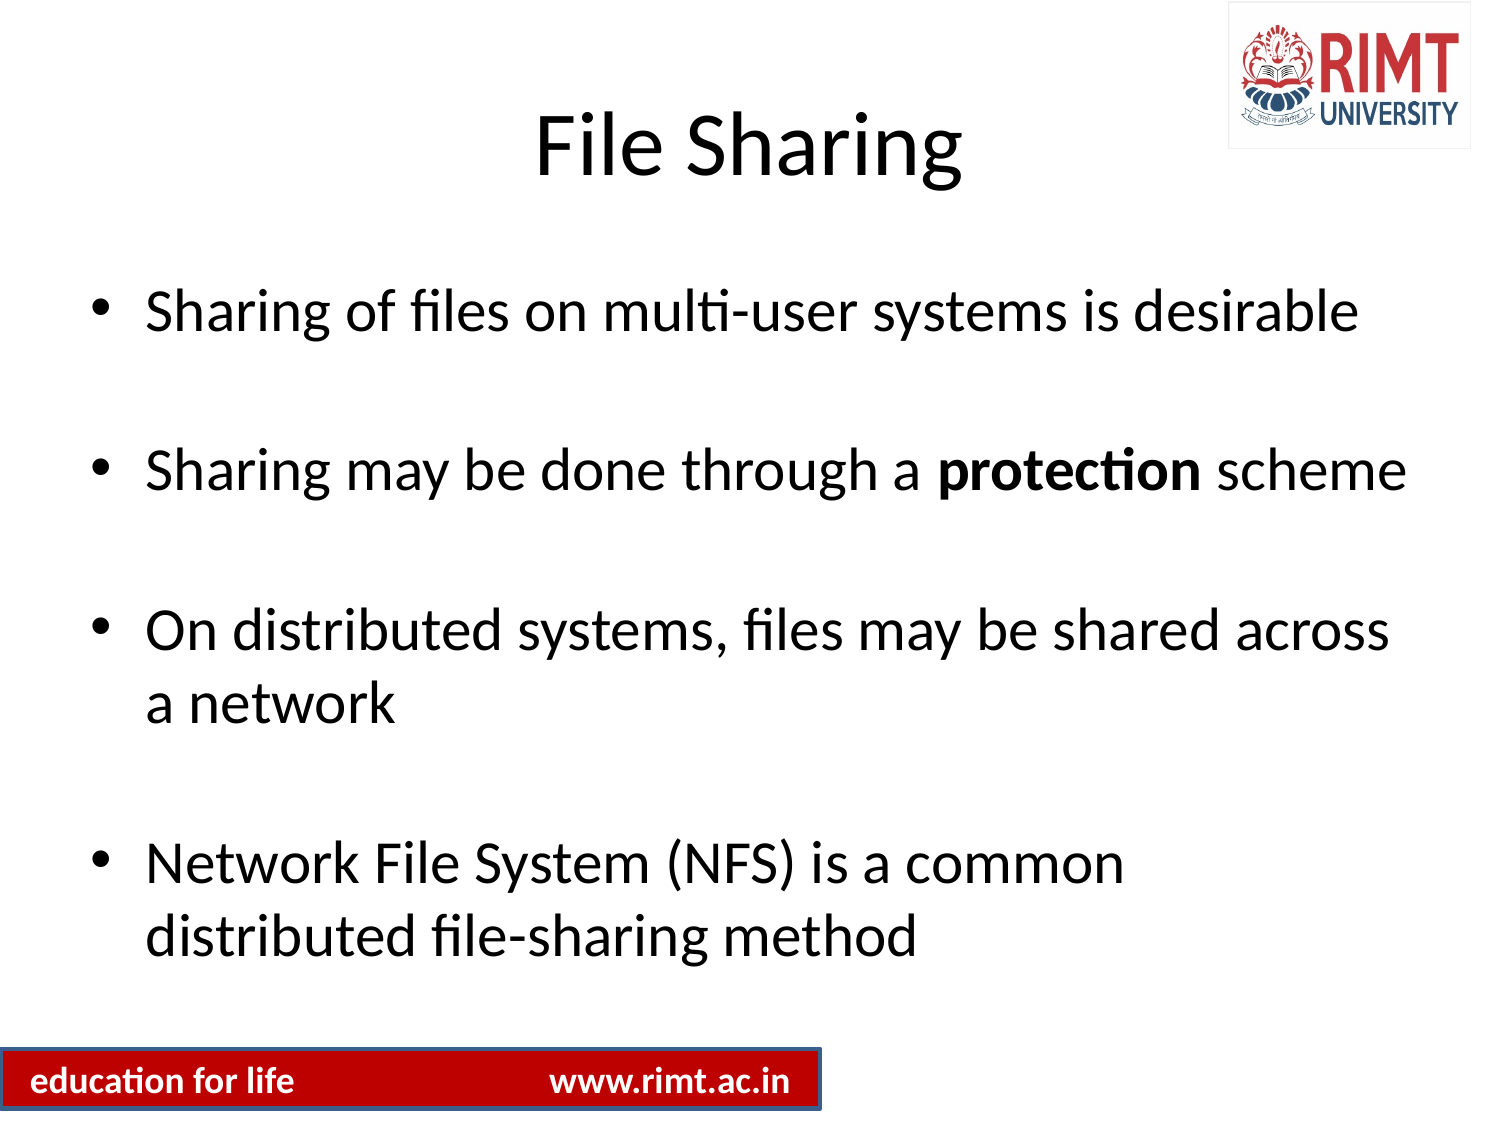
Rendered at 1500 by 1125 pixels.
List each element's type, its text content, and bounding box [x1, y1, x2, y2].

title File Sharing [75, 45, 1425, 233]
text_box education for life www.rimt.ac.in [0, 1047, 822, 1111]
picture [1227, 1, 1471, 149]
list Sharing of files on multi-user systems is desirable Sharing may be done through a protection scheme On distributed systems, files may be shared across a network Network File System (NFS) is a common distributed file-sharing method [75, 262, 1425, 1005]
